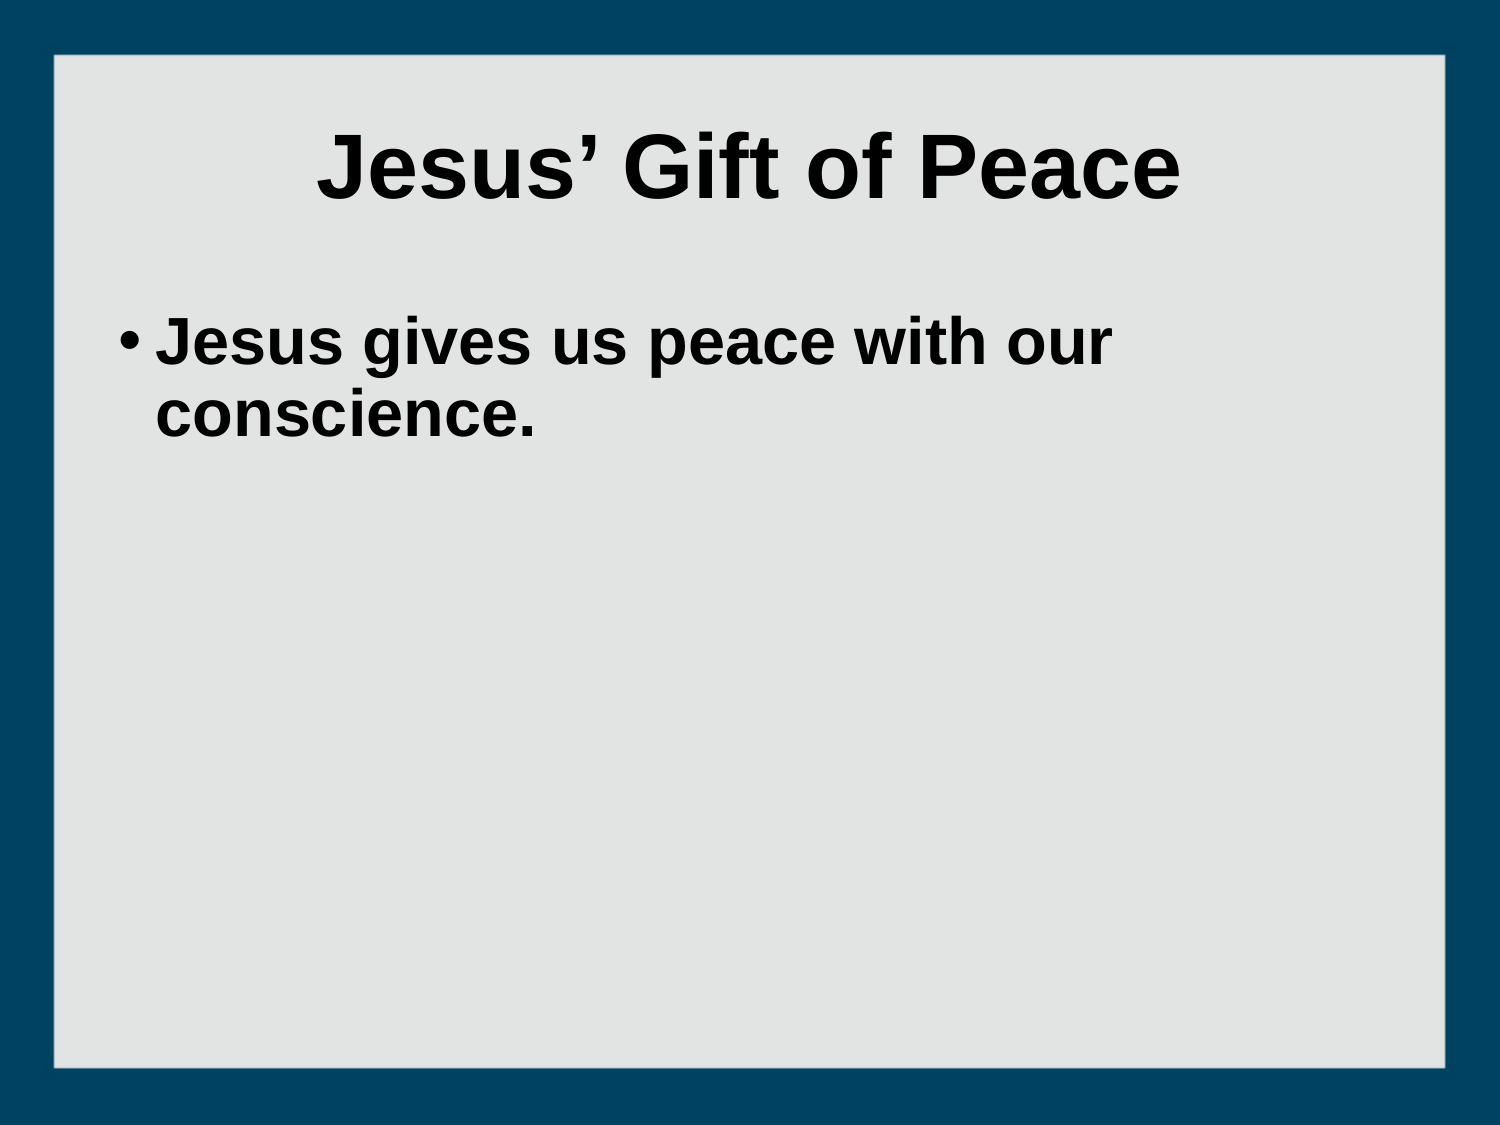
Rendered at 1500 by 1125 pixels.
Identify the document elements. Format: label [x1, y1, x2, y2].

picture [54, 55, 1445, 1068]
